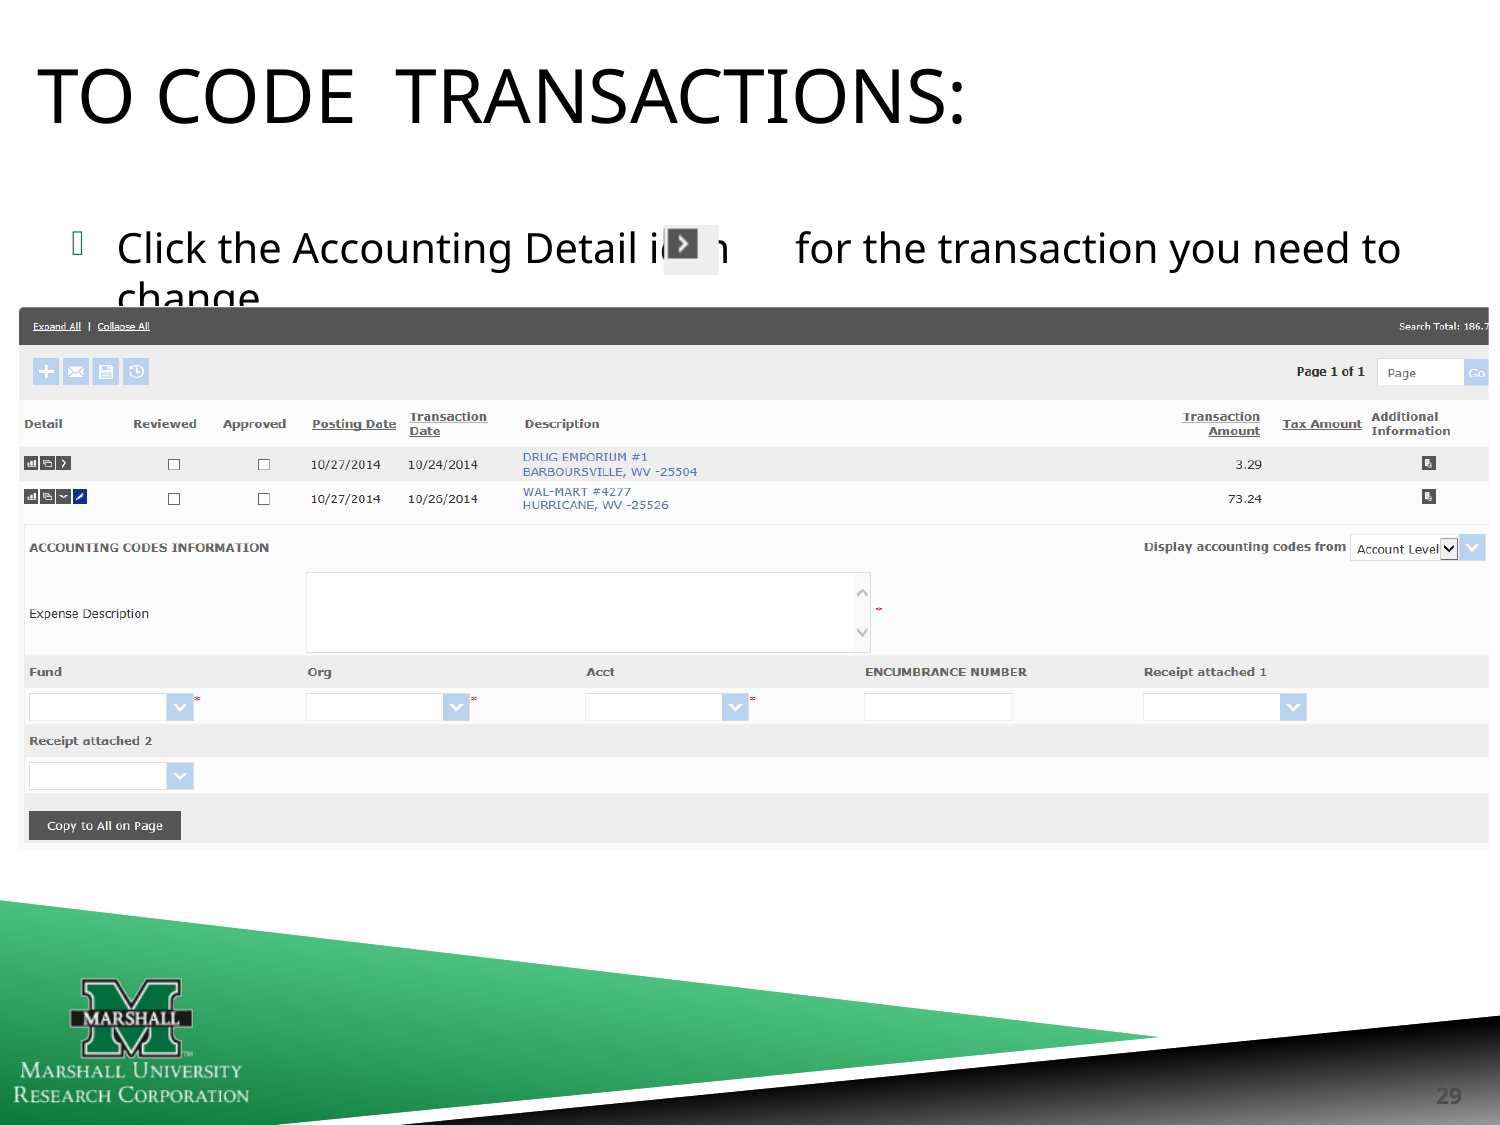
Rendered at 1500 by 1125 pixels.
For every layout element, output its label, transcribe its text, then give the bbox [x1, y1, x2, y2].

picture [8, 976, 256, 1124]
picture [18, 306, 1489, 851]
list Click the Accounting Detail icon for the transaction you need to change. [60, 214, 1423, 302]
slide_number 29 [1387, 1052, 1463, 1113]
title TO CODE transactions: [37, 37, 1313, 150]
picture [663, 224, 719, 276]
